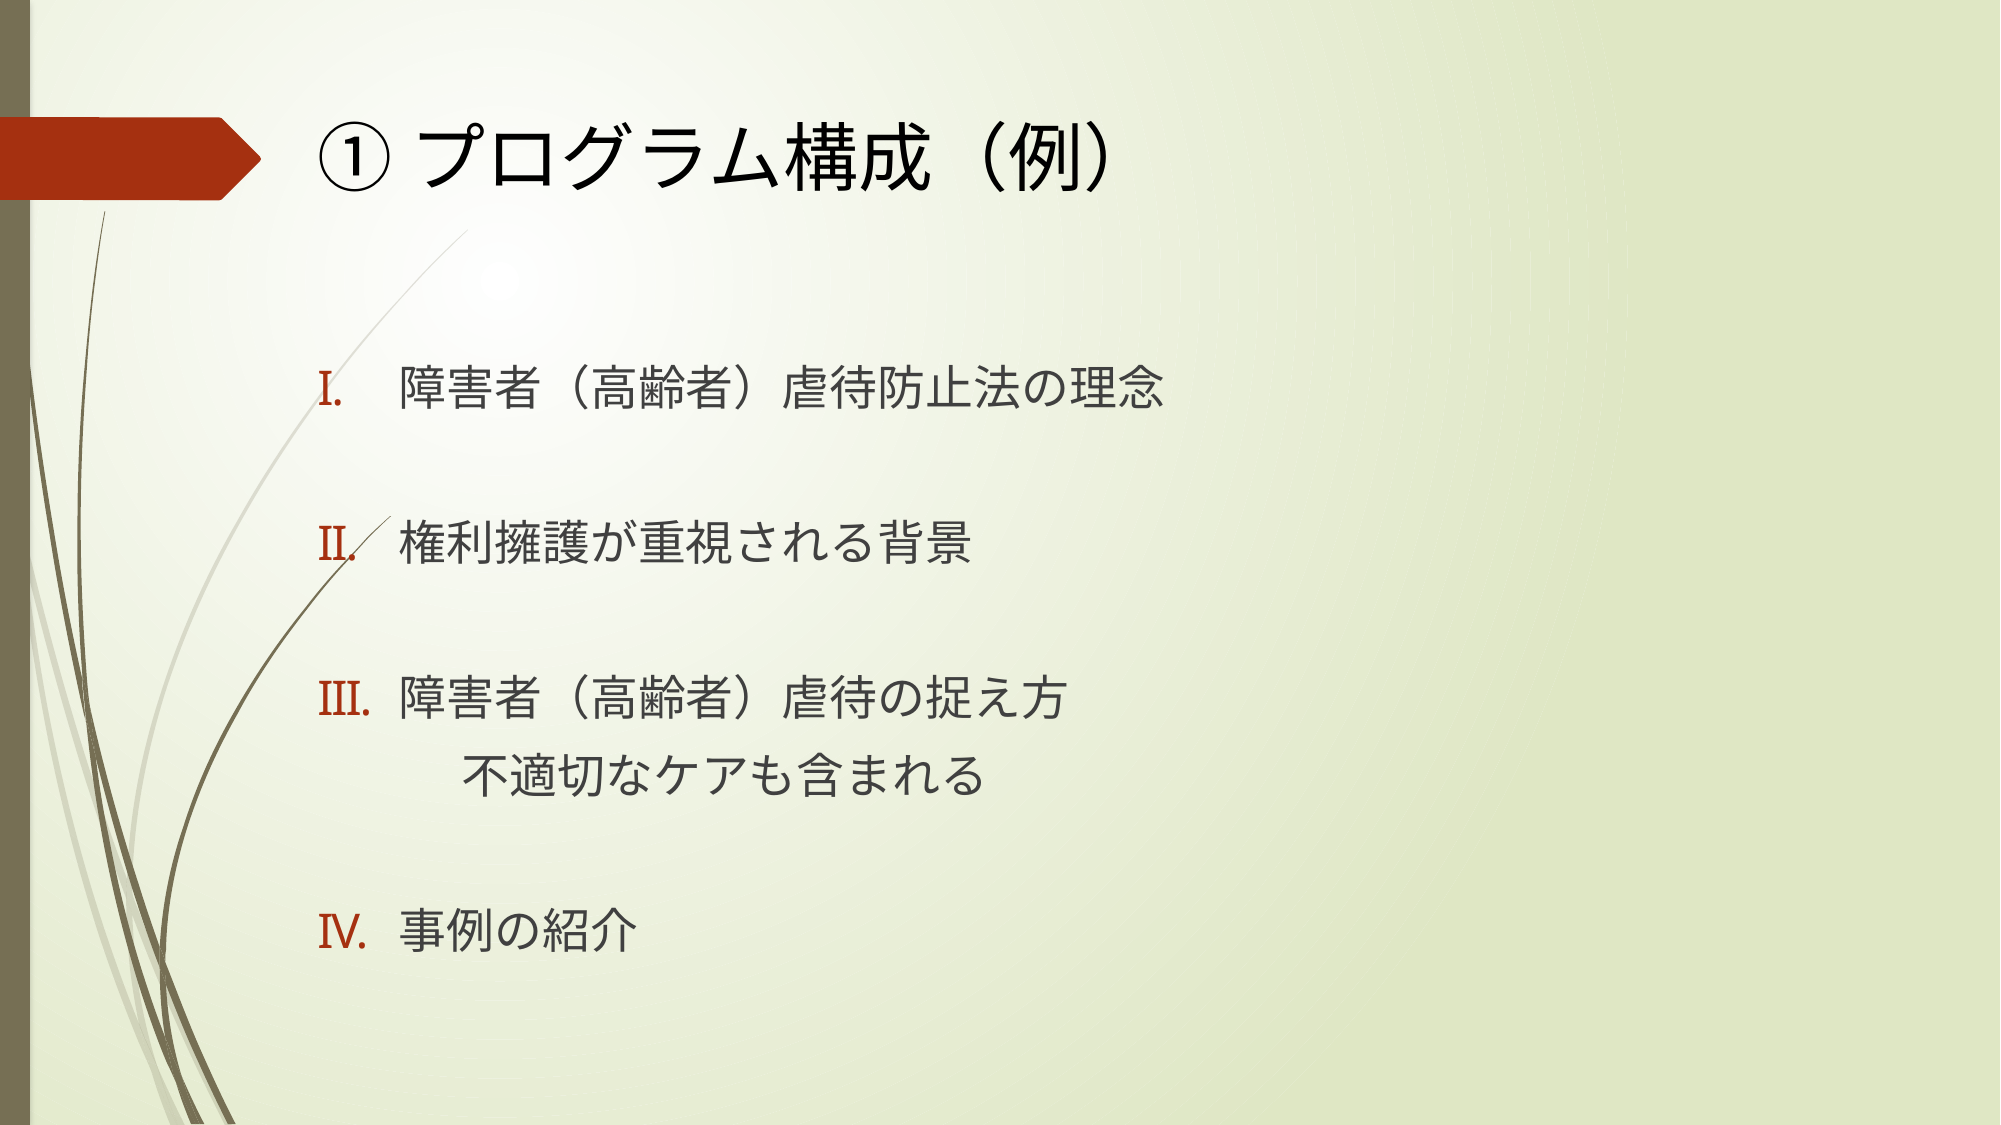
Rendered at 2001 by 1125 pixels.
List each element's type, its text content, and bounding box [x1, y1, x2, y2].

title ①プログラム構成（例） [302, 102, 1842, 313]
list 障害者（高齢者）虐待防止法の理念 権利擁護が重視される背景 障害者（高齢者）虐待の捉え方 不適切なケアも含まれる 事例の紹介 [302, 349, 1842, 970]
